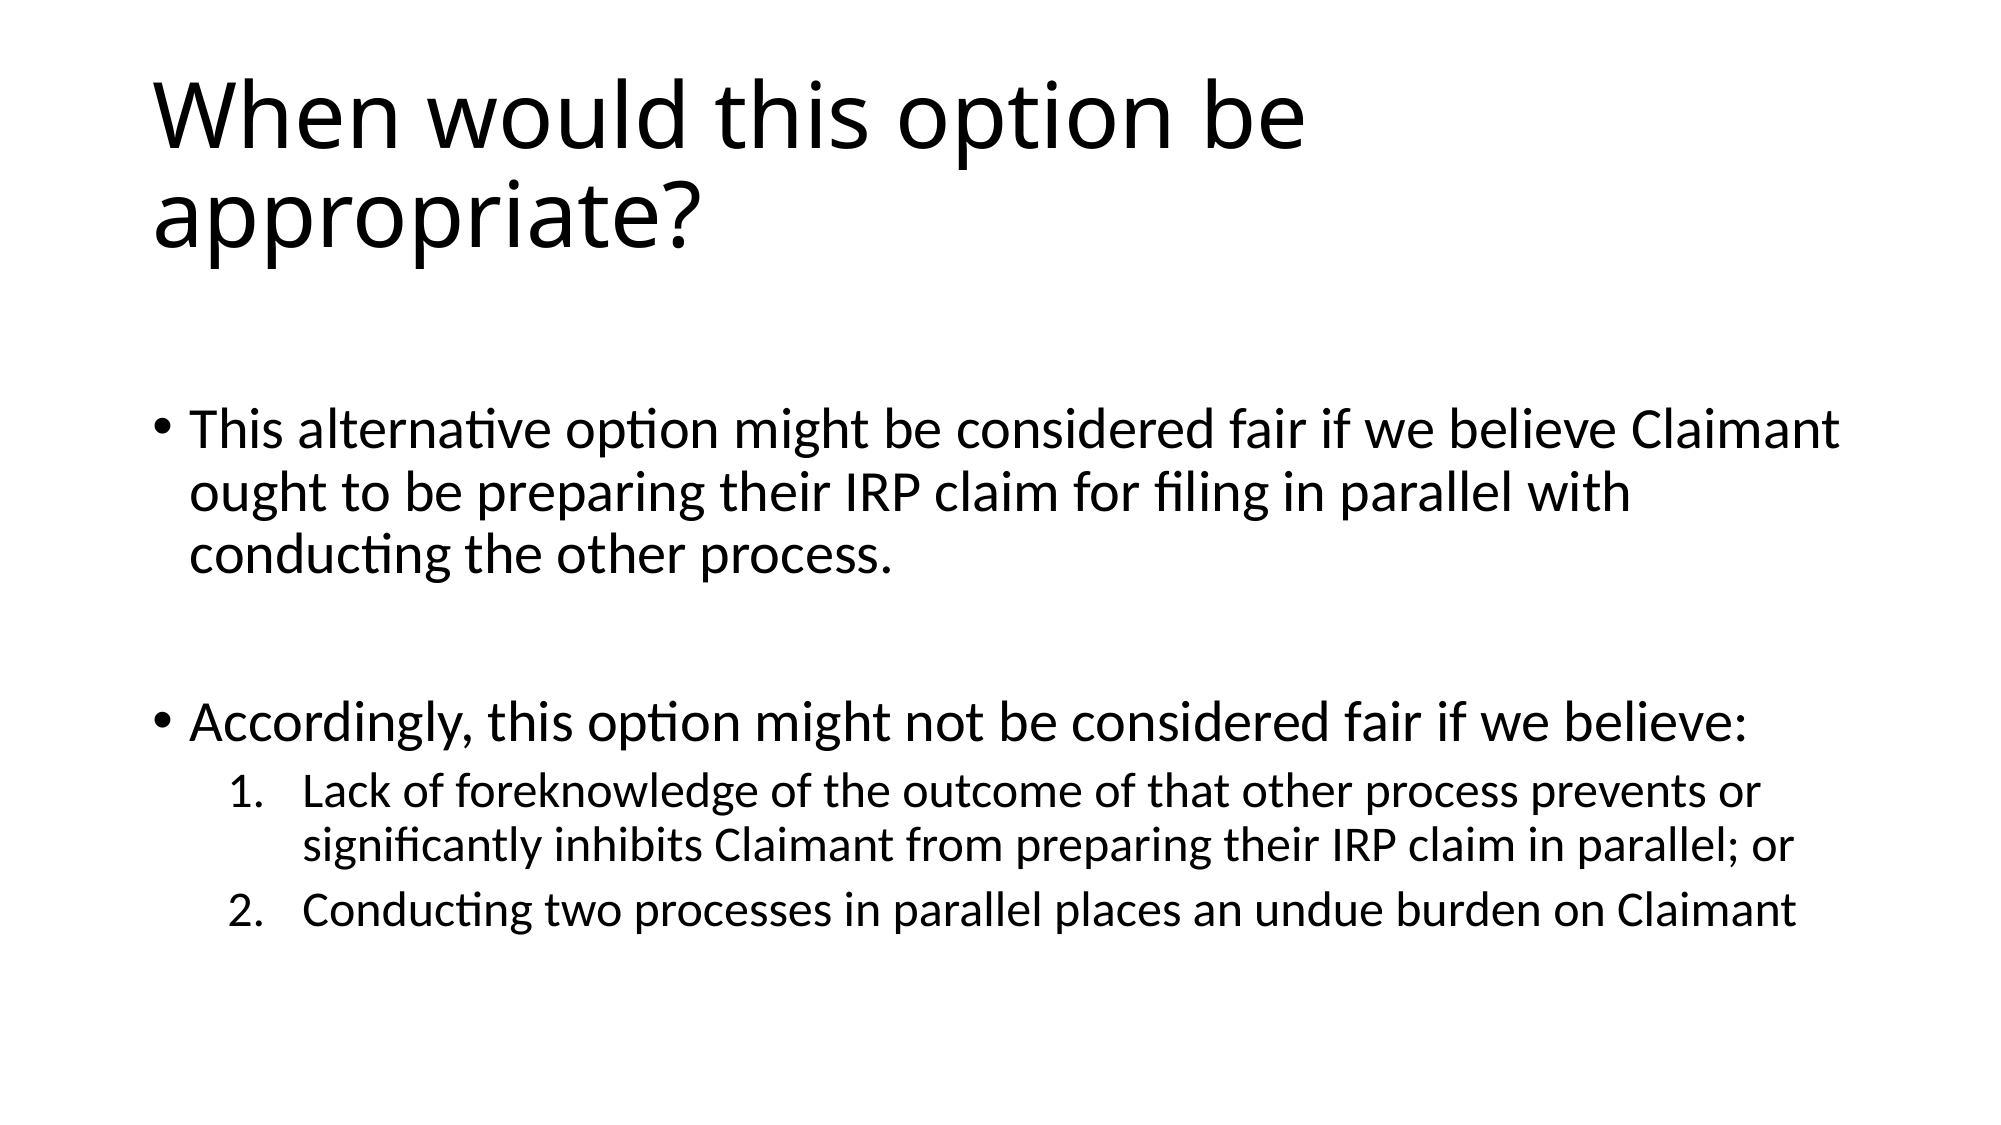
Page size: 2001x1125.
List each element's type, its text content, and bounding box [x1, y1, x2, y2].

list This alternative option might be considered fair if we believe Claimant ought to be preparing their IRP claim for filing in parallel with conducting the other process. Accordingly, this option might not be considered fair if we believe: Lack of foreknowledge of the outcome of that other process prevents or significantly inhibits Claimant from preparing their IRP claim in parallel; or Conducting two processes in parallel places an undue burden on Claimant [137, 299, 1863, 1014]
title When would this option be appropriate? [137, 59, 1863, 278]
